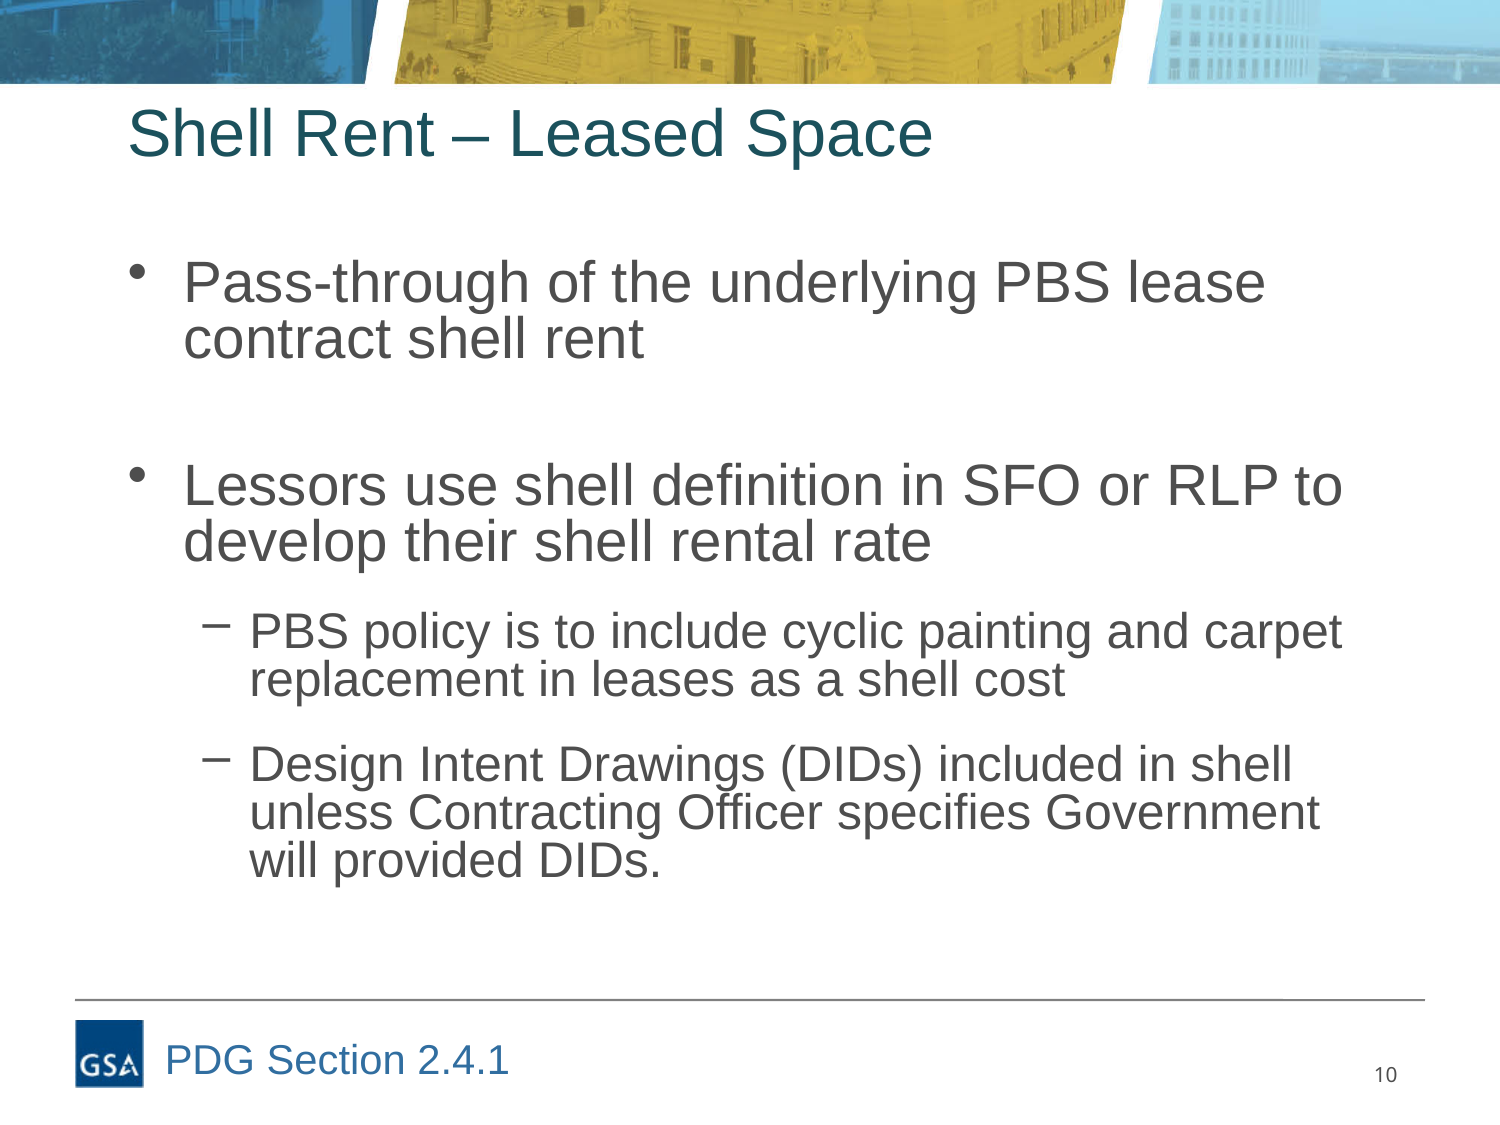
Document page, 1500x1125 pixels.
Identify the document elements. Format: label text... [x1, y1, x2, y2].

slide_number 10 [1299, 1053, 1413, 1125]
text_box PDG Section 2.4.1 [149, 1025, 525, 1090]
list Pass-through of the underlying PBS lease contract shell rent Lessors use shell definition in SFO or RLP to develop their shell rental rate PBS policy is to include cyclic painting and carpet replacement in leases as a shell cost Design Intent Drawings (DIDs) included in shell unless Contracting Officer specifies Government will provided DIDs. [112, 249, 1388, 988]
title Shell Rent – Leased Space [112, 37, 1388, 238]
picture [0, 0, 1500, 1125]
